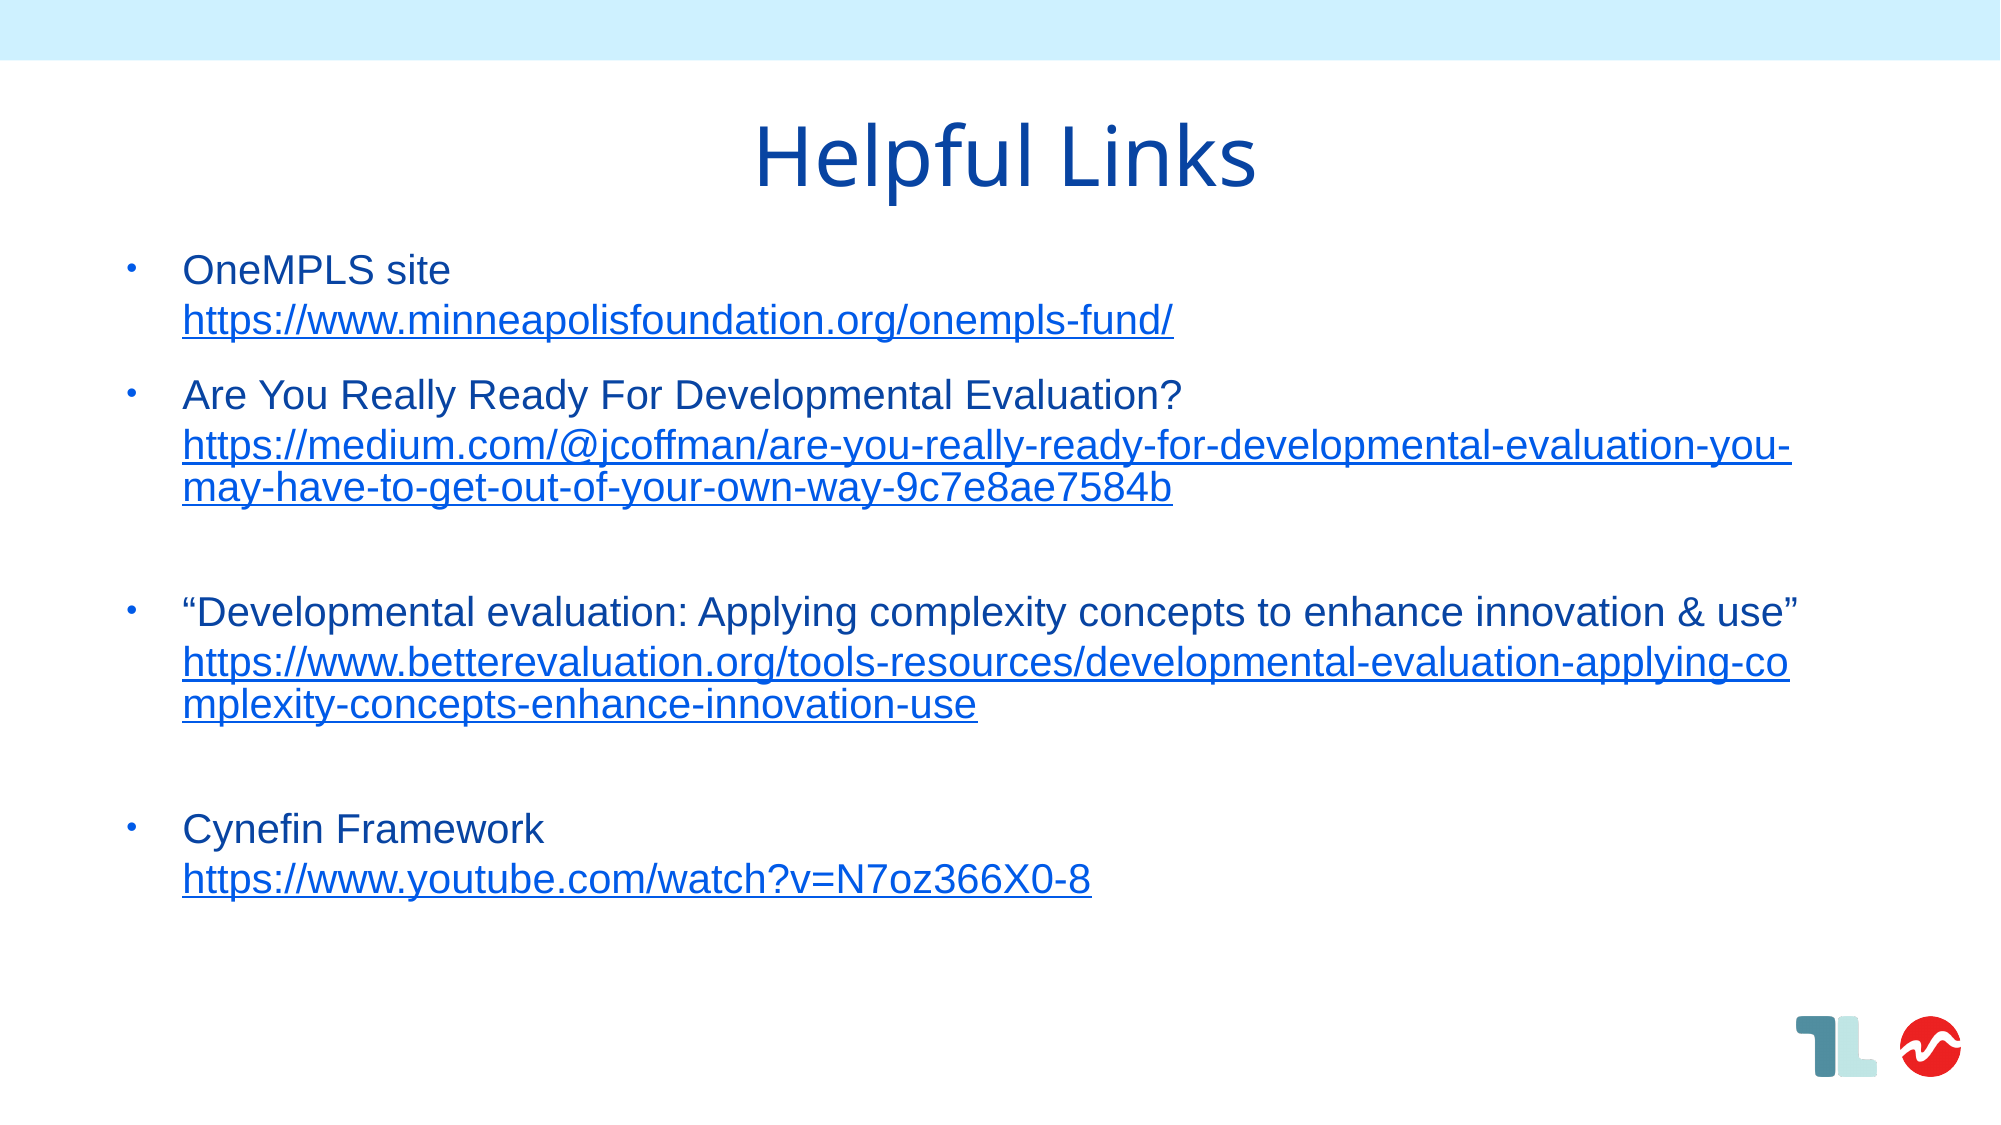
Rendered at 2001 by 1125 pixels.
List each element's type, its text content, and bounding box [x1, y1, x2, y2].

text_box Helpful Links [176, 107, 1835, 211]
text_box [1796, 1016, 1961, 1077]
text_box [0, 0, 2000, 62]
text_box OneMPLS site https://www.minneapolisfoundation.org/onempls-fund/ Are You Really Ready For Developmental Evaluation? https://medium.com/@jcoffman/are-you-really-ready-for-developmental-evaluation-you-may-have-to-get-out-of-your-own-way-9c7e8ae7584b “Developmental evaluation: Applying complexity concepts to enhance innovation & use” https://www.betterevaluation.org/tools-resources/developmental-evaluation-applying-complexity-concepts-enhance-innovation-use Cynefin Framework https://www.youtube.com/watch?v=N7oz366X0-8 [111, 235, 1836, 1043]
